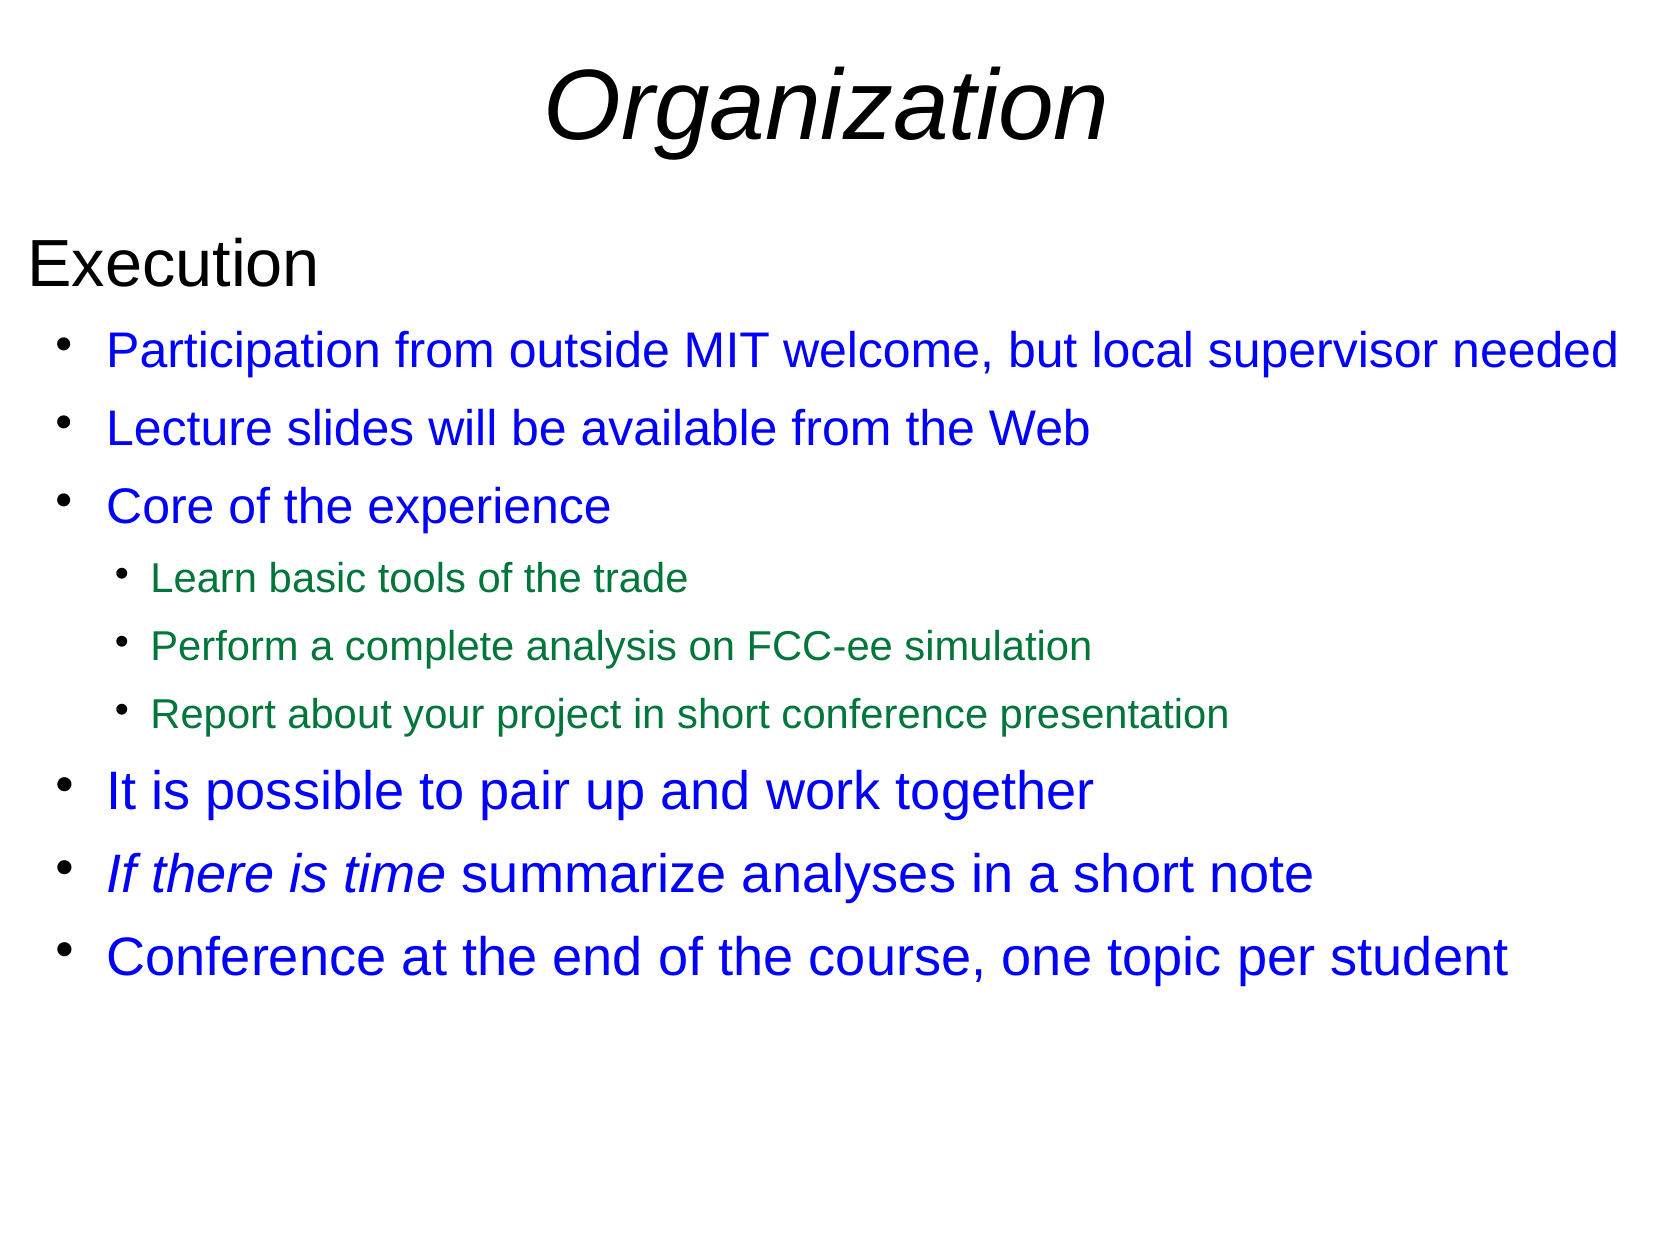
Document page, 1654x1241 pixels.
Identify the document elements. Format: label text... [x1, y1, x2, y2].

text_box Organization [0, 0, 1654, 207]
text_box Execution Participation from outside MIT welcome, but local supervisor needed Lecture slides will be available from the Web Core of the experience Learn basic tools of the trade Perform a complete analysis on FCC-ee simulation Report about your project in short conference presentation It is possible to pair up and work together If there is time summarize analyses in a short note Conference at the end of the course, one topic per student [25, 206, 1639, 1202]
